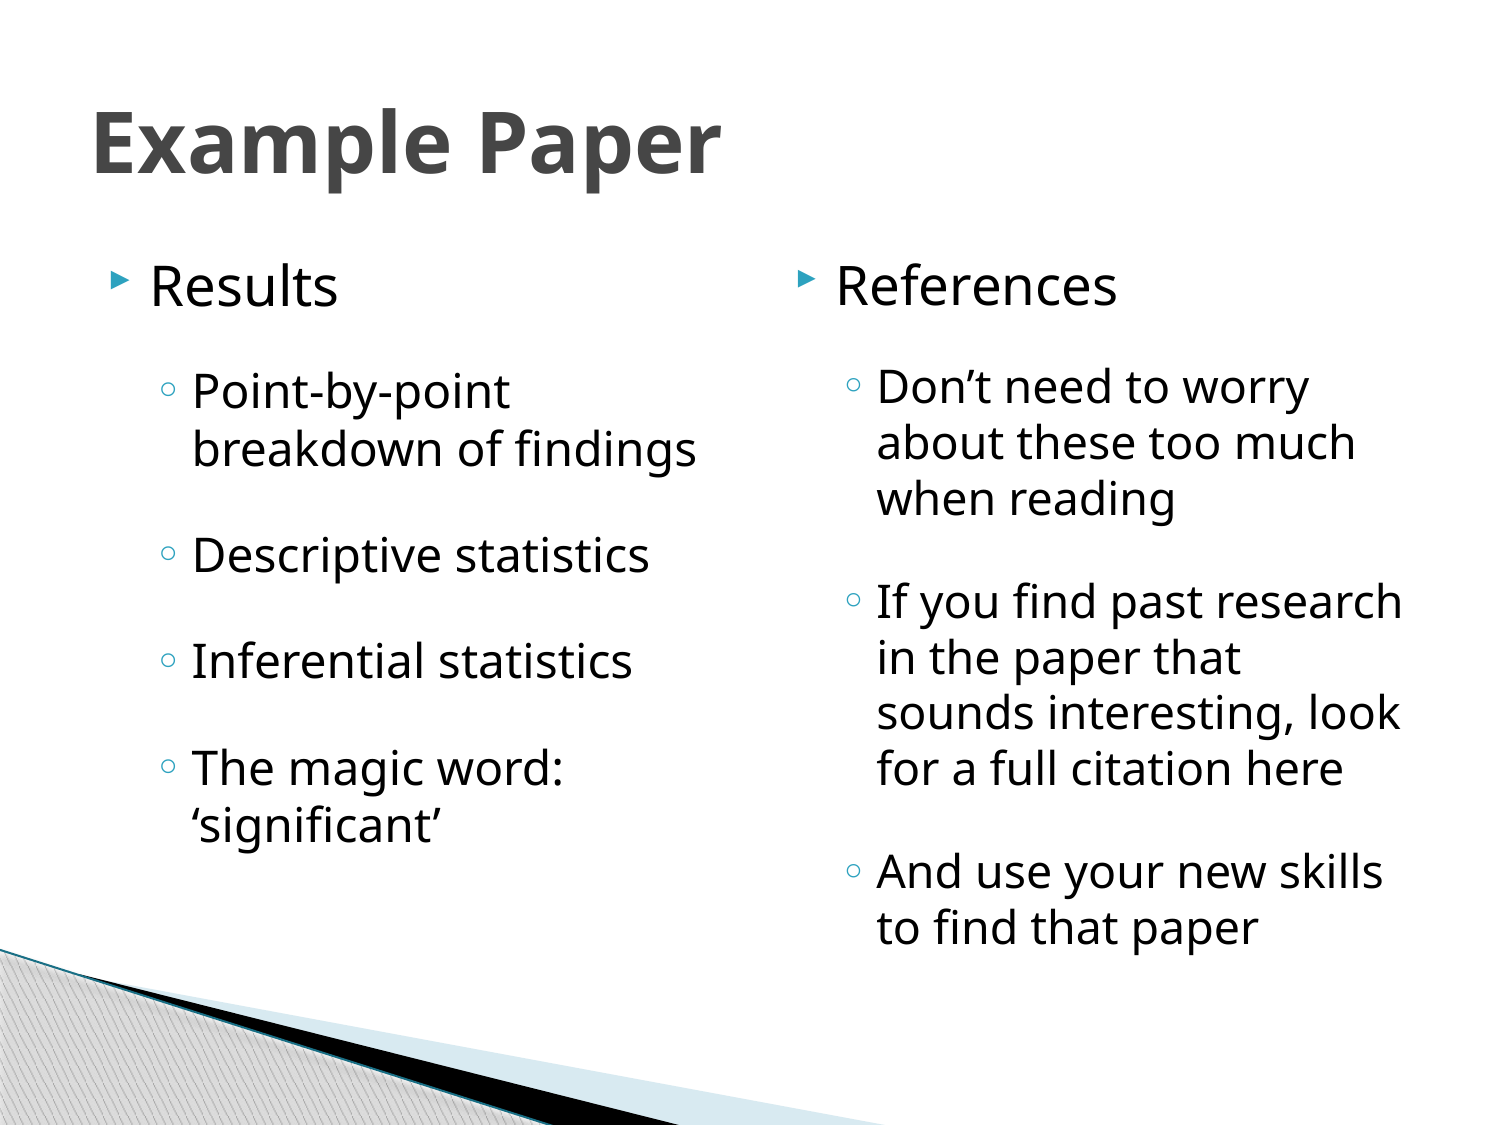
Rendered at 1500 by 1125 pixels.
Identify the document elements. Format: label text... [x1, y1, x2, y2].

list Results Point-by-point breakdown of findings Descriptive statistics Inferential statistics The magic word: ‘significant’ [75, 243, 738, 986]
list References Don’t need to worry about these too much when reading If you find past research in the paper that sounds interesting, look for a full citation here And use your new skills to find that paper [762, 243, 1425, 986]
title Example Paper [75, 45, 1425, 233]
